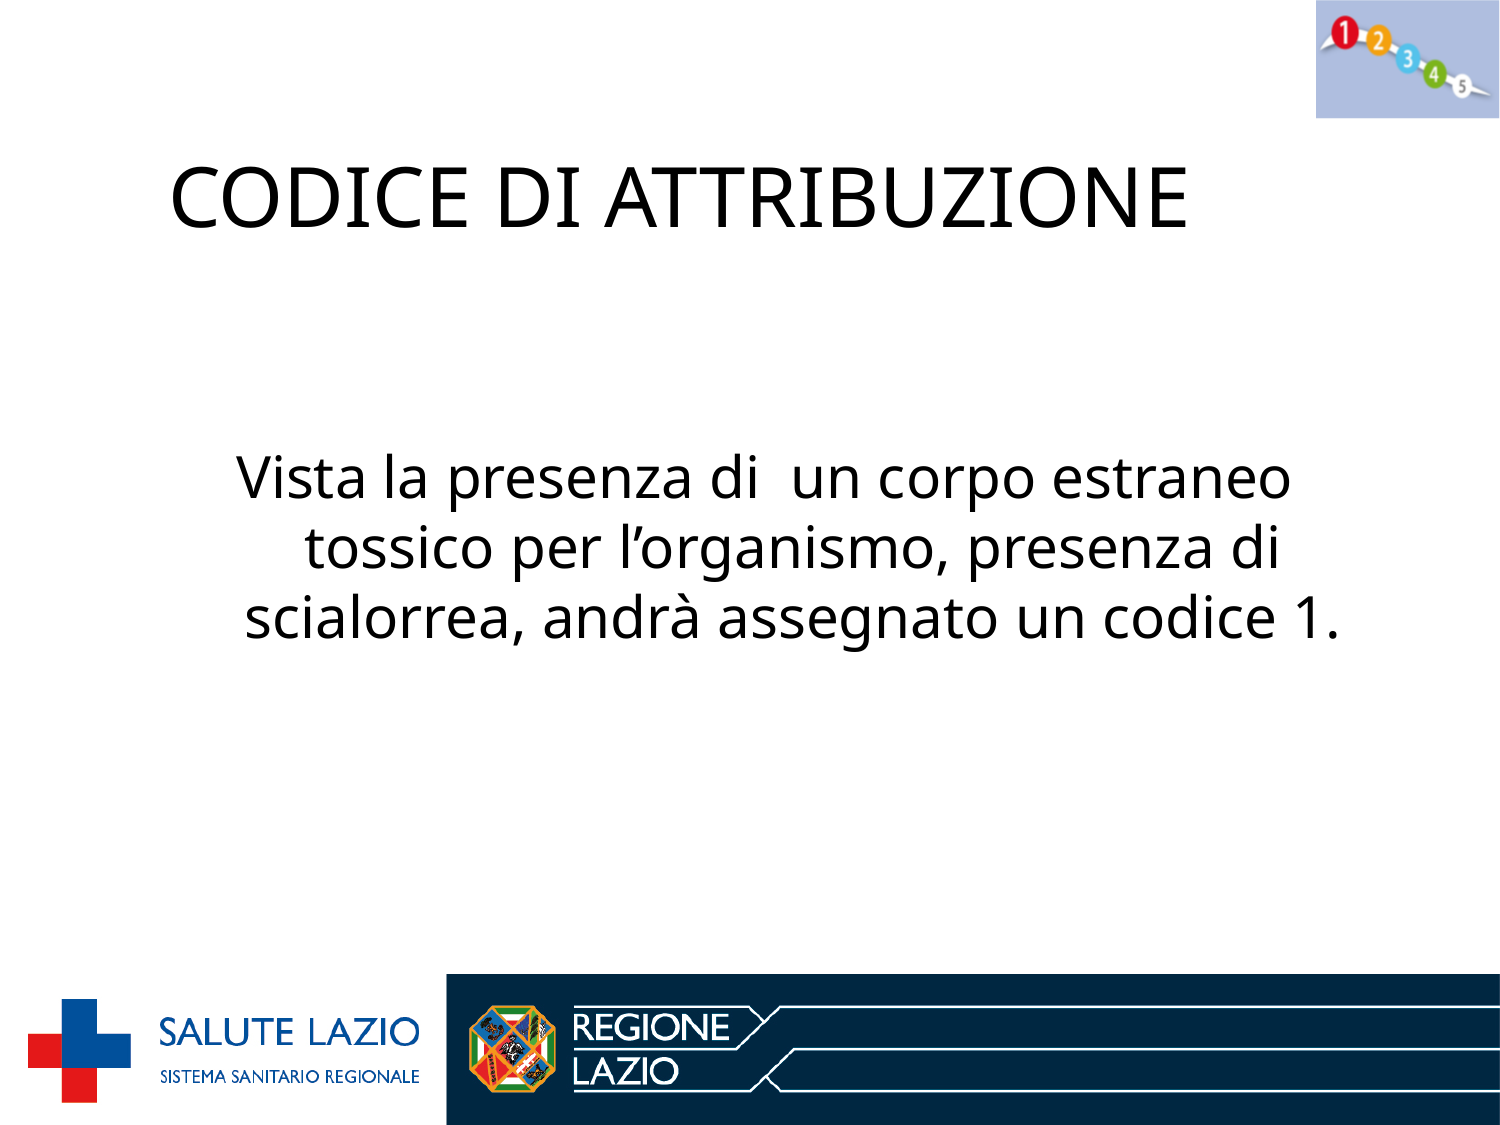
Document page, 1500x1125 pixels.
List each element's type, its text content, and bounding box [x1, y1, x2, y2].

text_box CODICE DI ATTRIBUZIONE [153, 137, 1347, 252]
text_box Vista la presenza di un corpo estraneo tossico per l’organismo, presenza di scialorrea, andrà assegnato un codice 1. [153, 432, 1376, 658]
picture [0, 974, 1500, 1125]
picture [1316, 0, 1500, 119]
